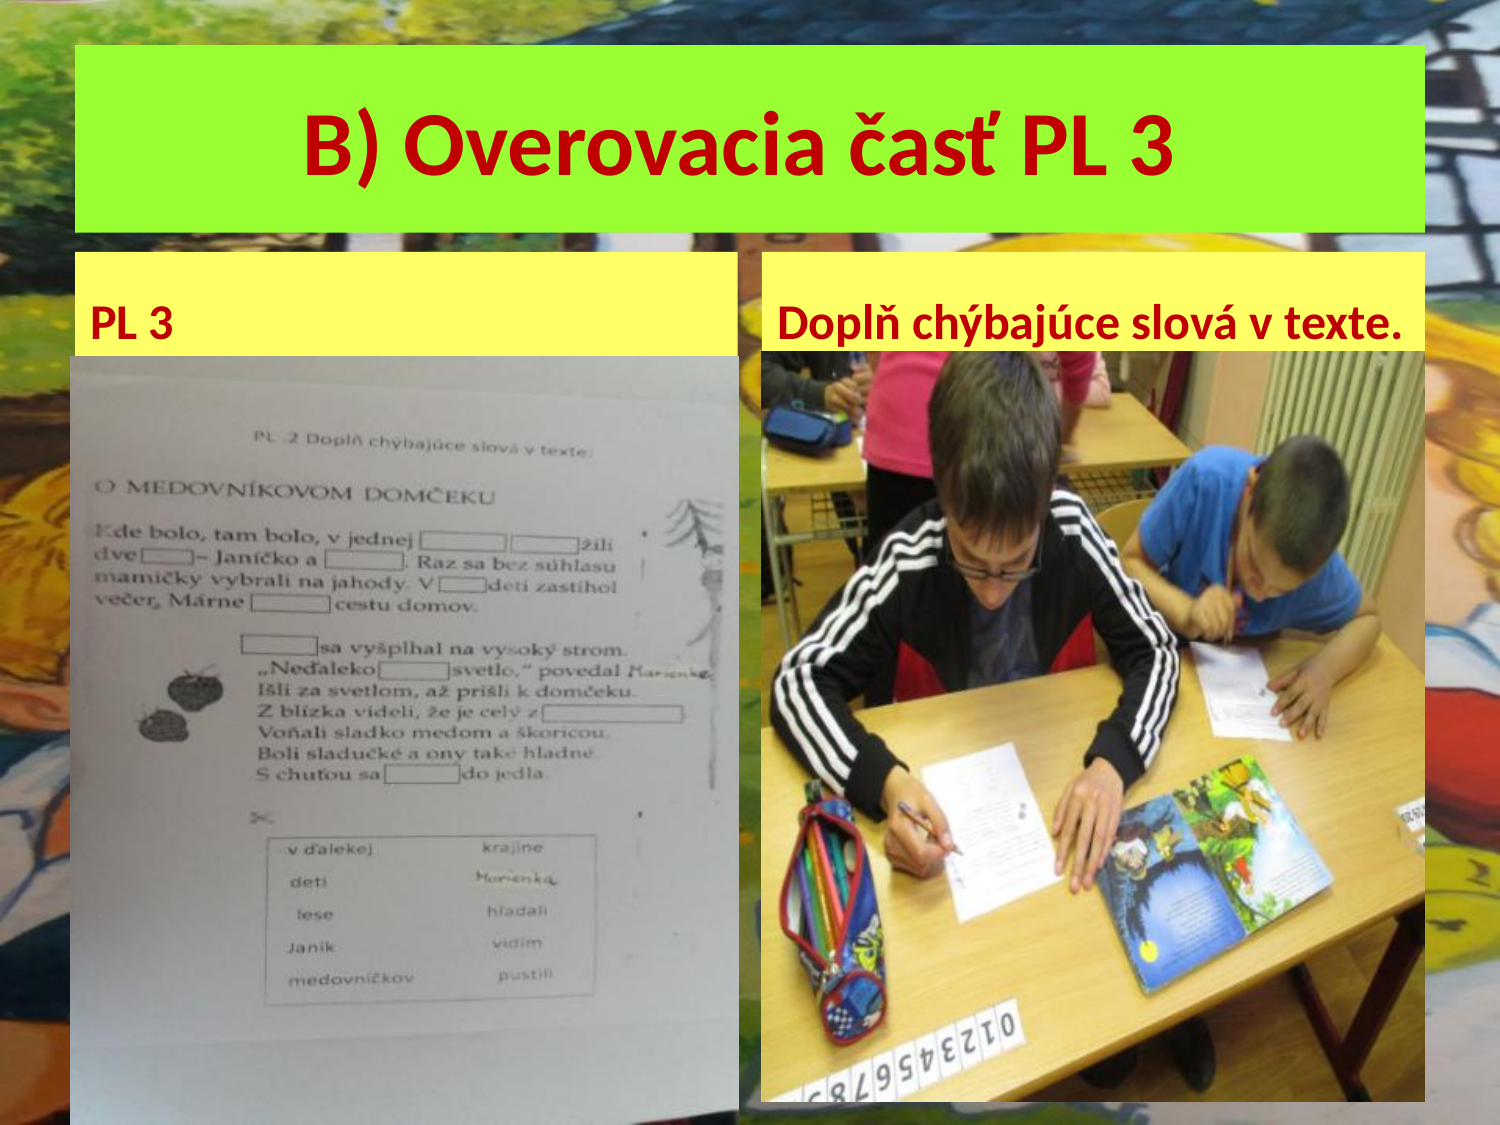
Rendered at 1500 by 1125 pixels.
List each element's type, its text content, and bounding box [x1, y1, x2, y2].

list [70, 356, 739, 1125]
list Doplň chýbajúce slová v texte. [761, 251, 1425, 350]
list PL 3 [75, 251, 738, 356]
picture [0, 0, 1500, 1125]
title B) Overovacia časť PL 3 [75, 45, 1425, 233]
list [761, 351, 1426, 1102]
